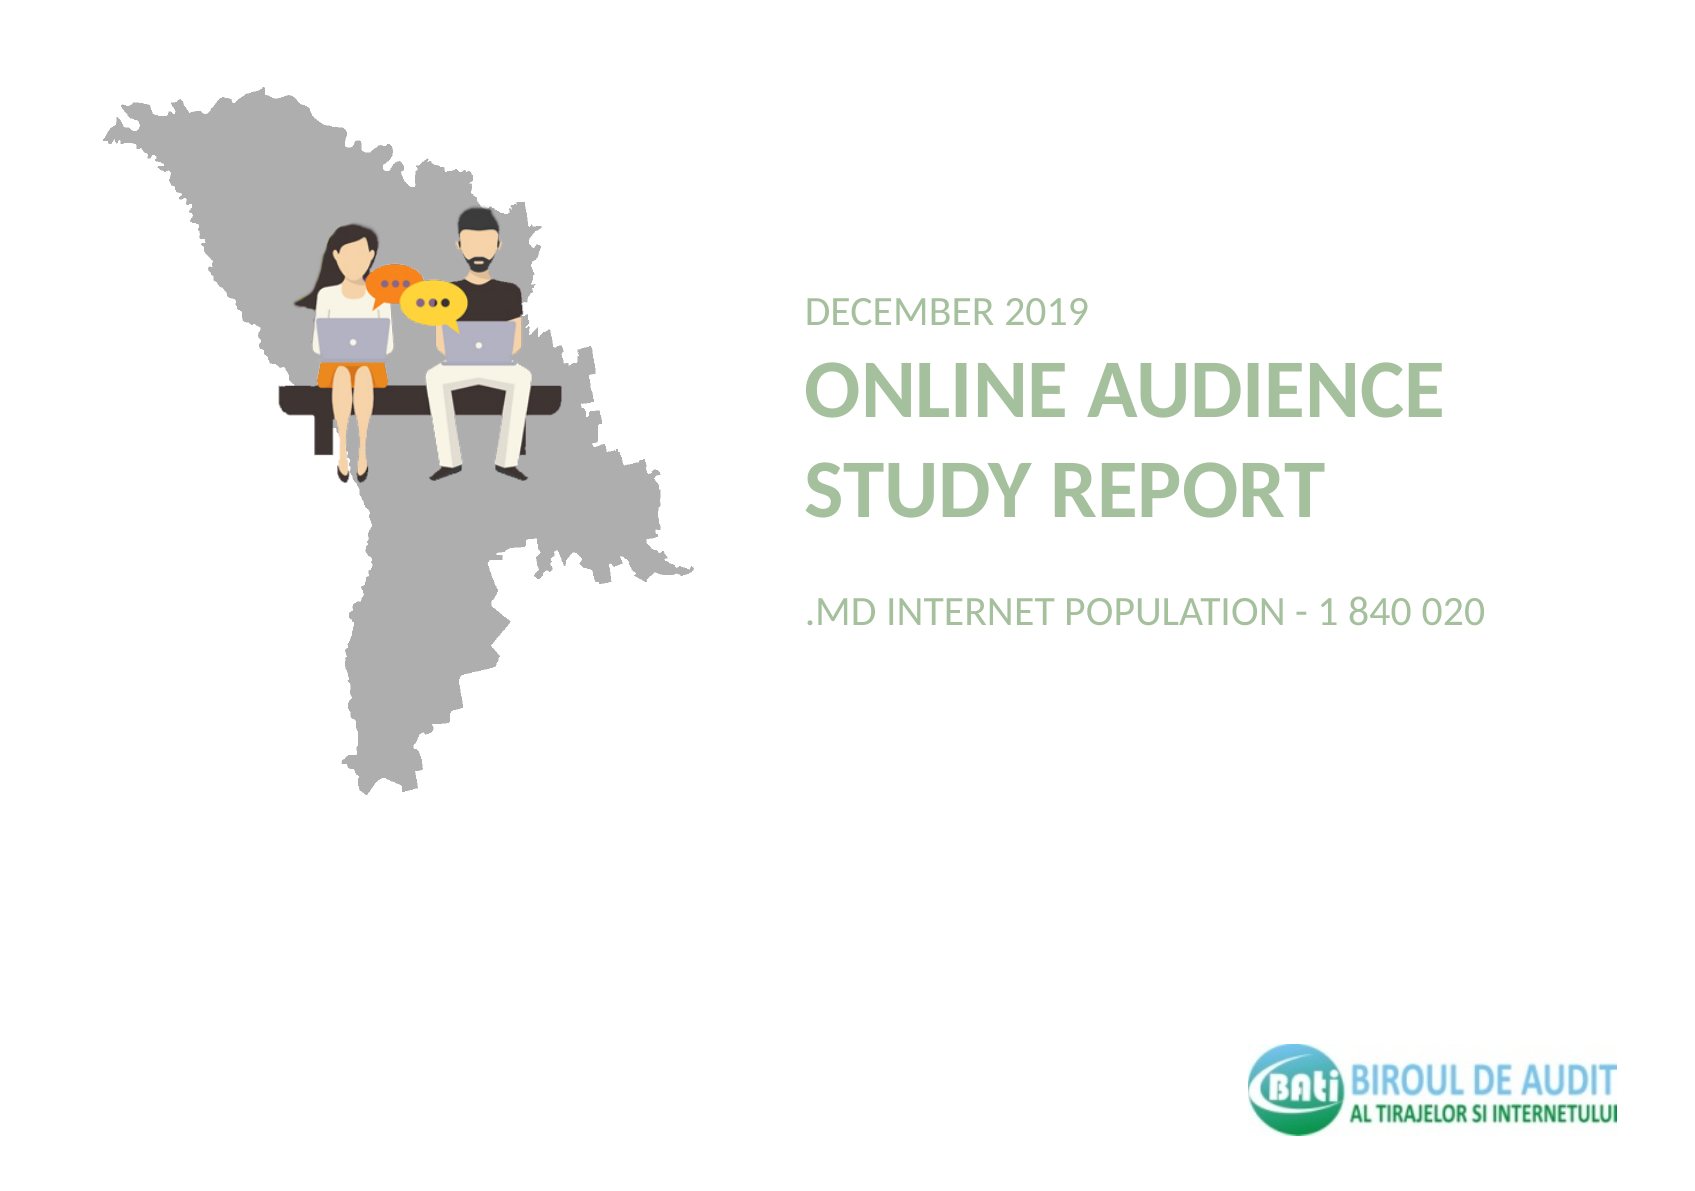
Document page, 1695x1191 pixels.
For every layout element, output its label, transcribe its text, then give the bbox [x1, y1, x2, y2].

text_box DECEMBER 2019 ONLINE AUDIENCE STUDY REPORT .MD INTERNET POPULATION - 1 840 020 [789, 276, 1501, 642]
picture [1248, 1043, 1618, 1136]
picture [102, 87, 694, 796]
